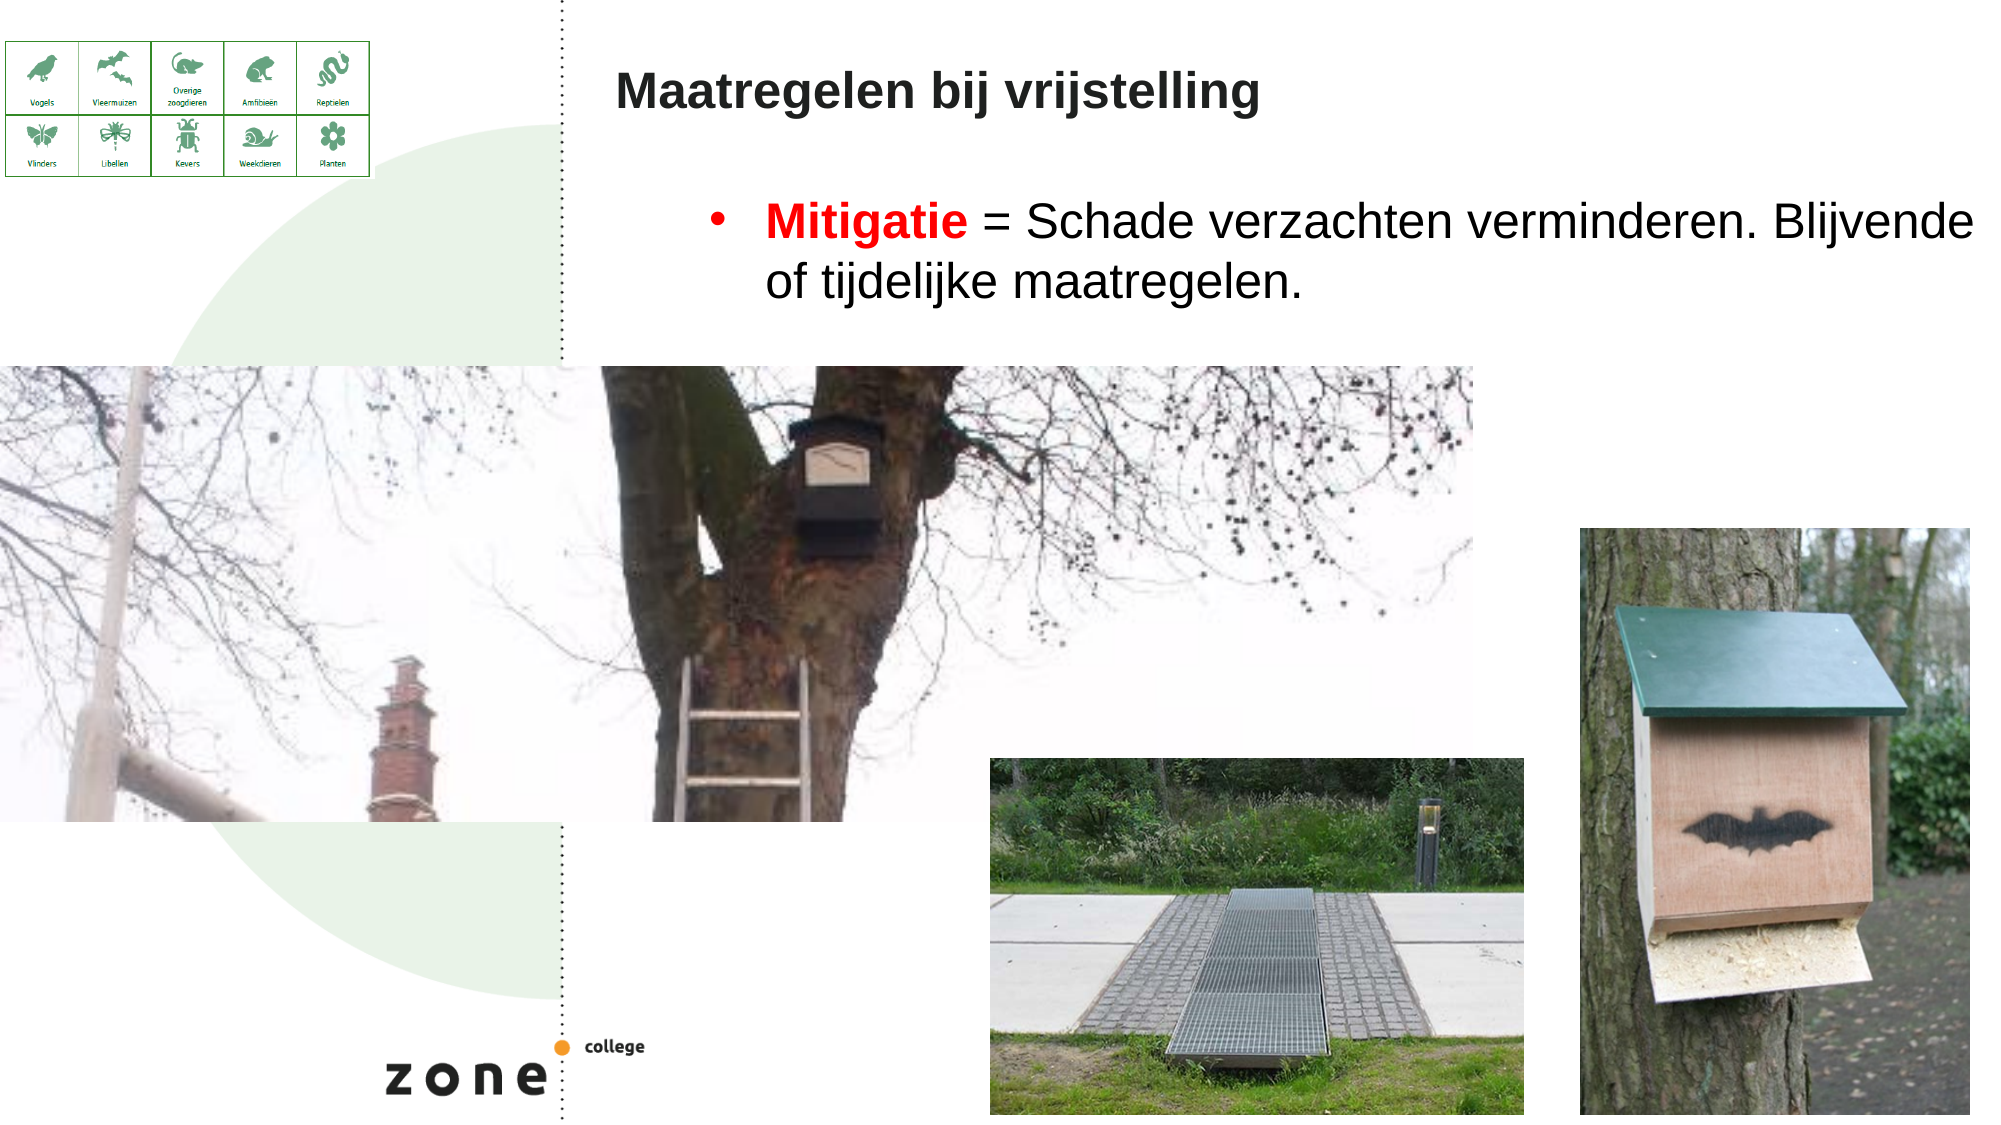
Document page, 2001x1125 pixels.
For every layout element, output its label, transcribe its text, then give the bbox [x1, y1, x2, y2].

list Mitigatie = Schade verzachten verminderen. Blijvende of tijdelijke maatregelen. [709, 188, 1986, 450]
title Maatregelen bij vrijstelling [615, 63, 1955, 182]
text_box [403, 178, 1752, 335]
picture [0, 0, 2000, 1125]
